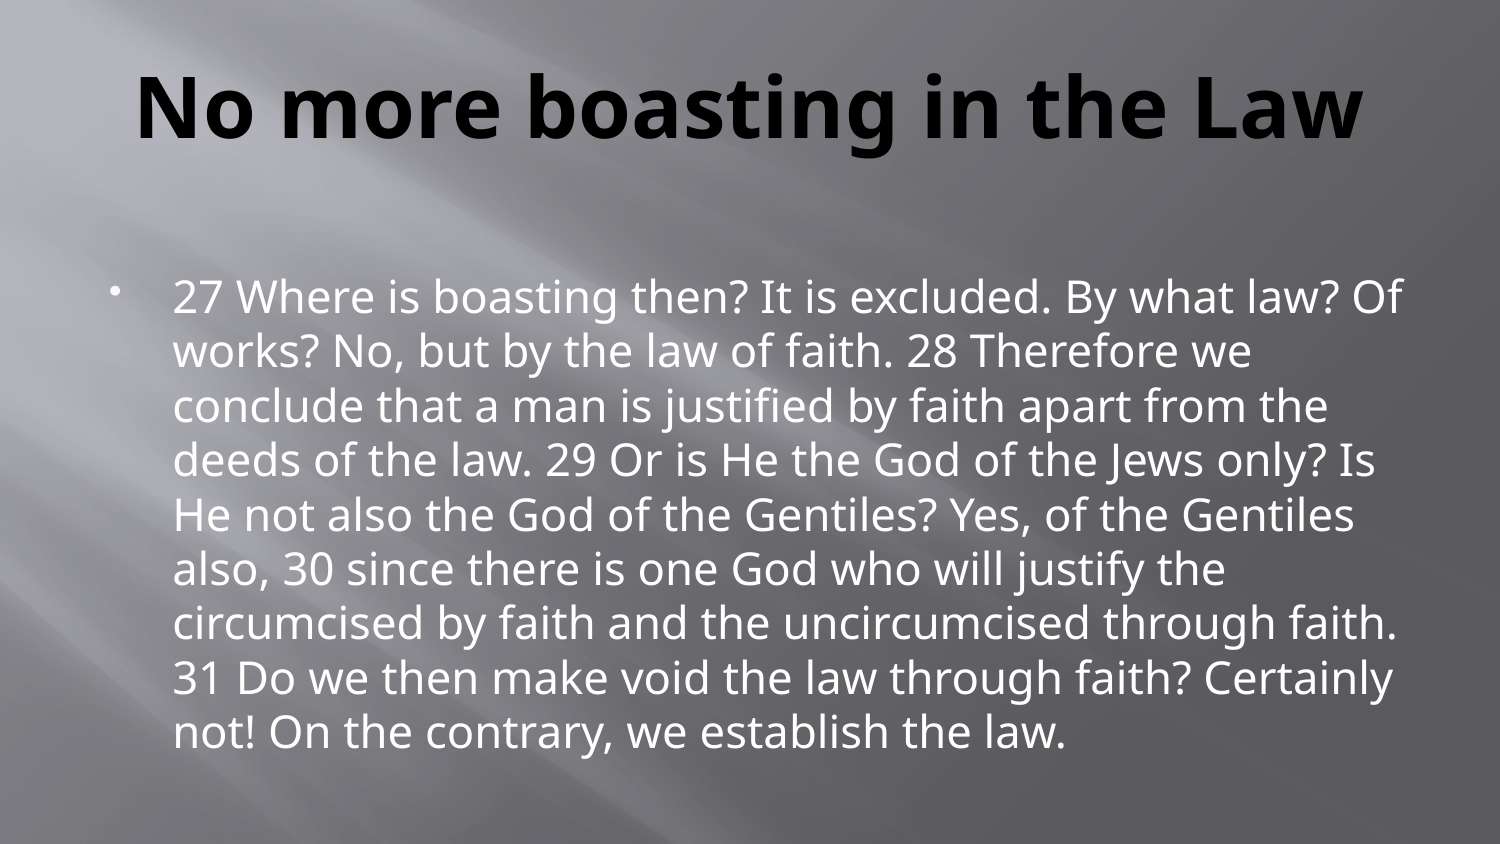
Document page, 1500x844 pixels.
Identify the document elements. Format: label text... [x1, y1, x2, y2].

list 27 Where is boasting then? It is excluded. By what law? Of works? No, but by the law of faith. 28 Therefore we conclude that a man is justified by faith apart from the deeds of the law. 29 Or is He the God of the Jews only? Is He not also the God of the Gentiles? Yes, of the Gentiles also, 30 since there is one God who will justify the circumcised by faith and the uncircumcised through faith. 31 Do we then make void the law through faith? Certainly not! On the contrary, we establish the law. [75, 196, 1425, 777]
title No more boasting in the Law [75, 33, 1425, 175]
